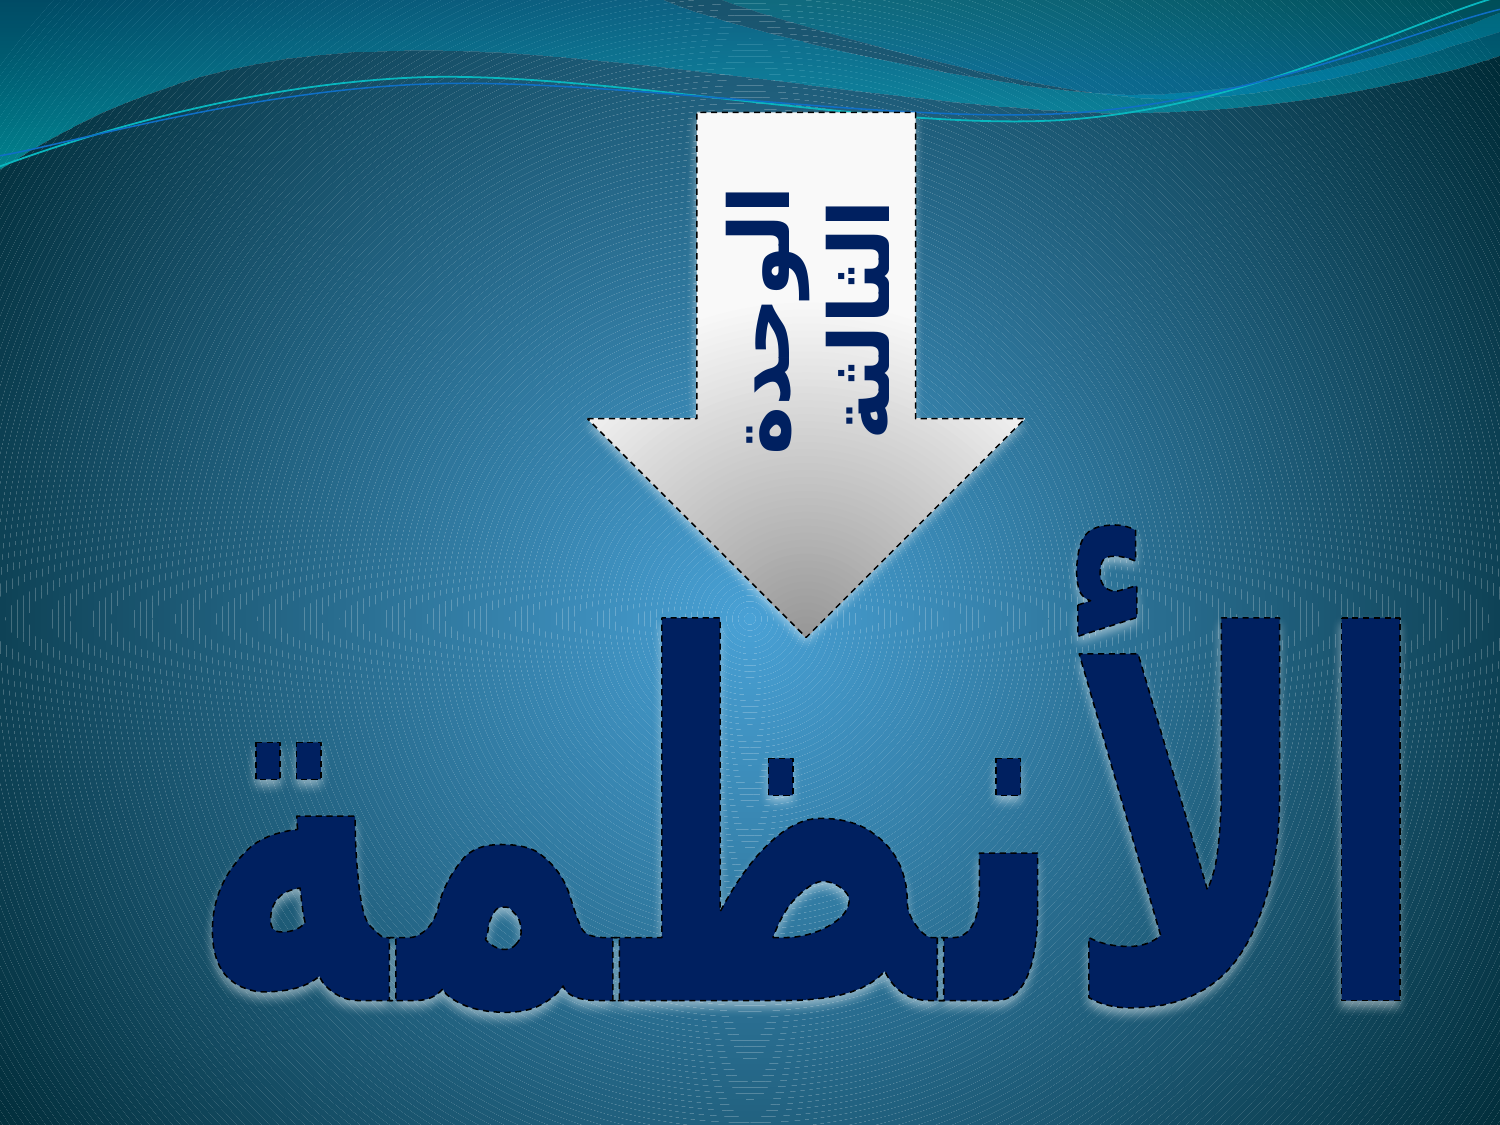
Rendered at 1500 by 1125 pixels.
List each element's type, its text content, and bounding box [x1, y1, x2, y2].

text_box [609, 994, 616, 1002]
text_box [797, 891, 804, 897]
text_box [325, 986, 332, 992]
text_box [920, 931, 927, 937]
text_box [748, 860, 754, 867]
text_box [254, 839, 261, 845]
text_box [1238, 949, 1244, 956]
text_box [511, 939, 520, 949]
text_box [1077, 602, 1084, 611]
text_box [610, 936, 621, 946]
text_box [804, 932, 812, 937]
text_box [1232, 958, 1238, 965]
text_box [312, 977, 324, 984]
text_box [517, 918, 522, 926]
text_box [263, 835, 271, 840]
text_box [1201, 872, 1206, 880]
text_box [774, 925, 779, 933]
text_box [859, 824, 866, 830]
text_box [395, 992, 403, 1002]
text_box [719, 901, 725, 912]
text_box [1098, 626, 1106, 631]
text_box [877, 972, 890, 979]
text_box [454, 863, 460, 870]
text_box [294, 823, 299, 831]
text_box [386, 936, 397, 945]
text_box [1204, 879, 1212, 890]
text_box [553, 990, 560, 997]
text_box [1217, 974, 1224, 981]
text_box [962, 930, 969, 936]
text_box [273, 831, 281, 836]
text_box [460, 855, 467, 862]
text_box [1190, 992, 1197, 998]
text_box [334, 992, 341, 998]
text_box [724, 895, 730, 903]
text_box الوحدة الثالثة [586, 111, 1025, 638]
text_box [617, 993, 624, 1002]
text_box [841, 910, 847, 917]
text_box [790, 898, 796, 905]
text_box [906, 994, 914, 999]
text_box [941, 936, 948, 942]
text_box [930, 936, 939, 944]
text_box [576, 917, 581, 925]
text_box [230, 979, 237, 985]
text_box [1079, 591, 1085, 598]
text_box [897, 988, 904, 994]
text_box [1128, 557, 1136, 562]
